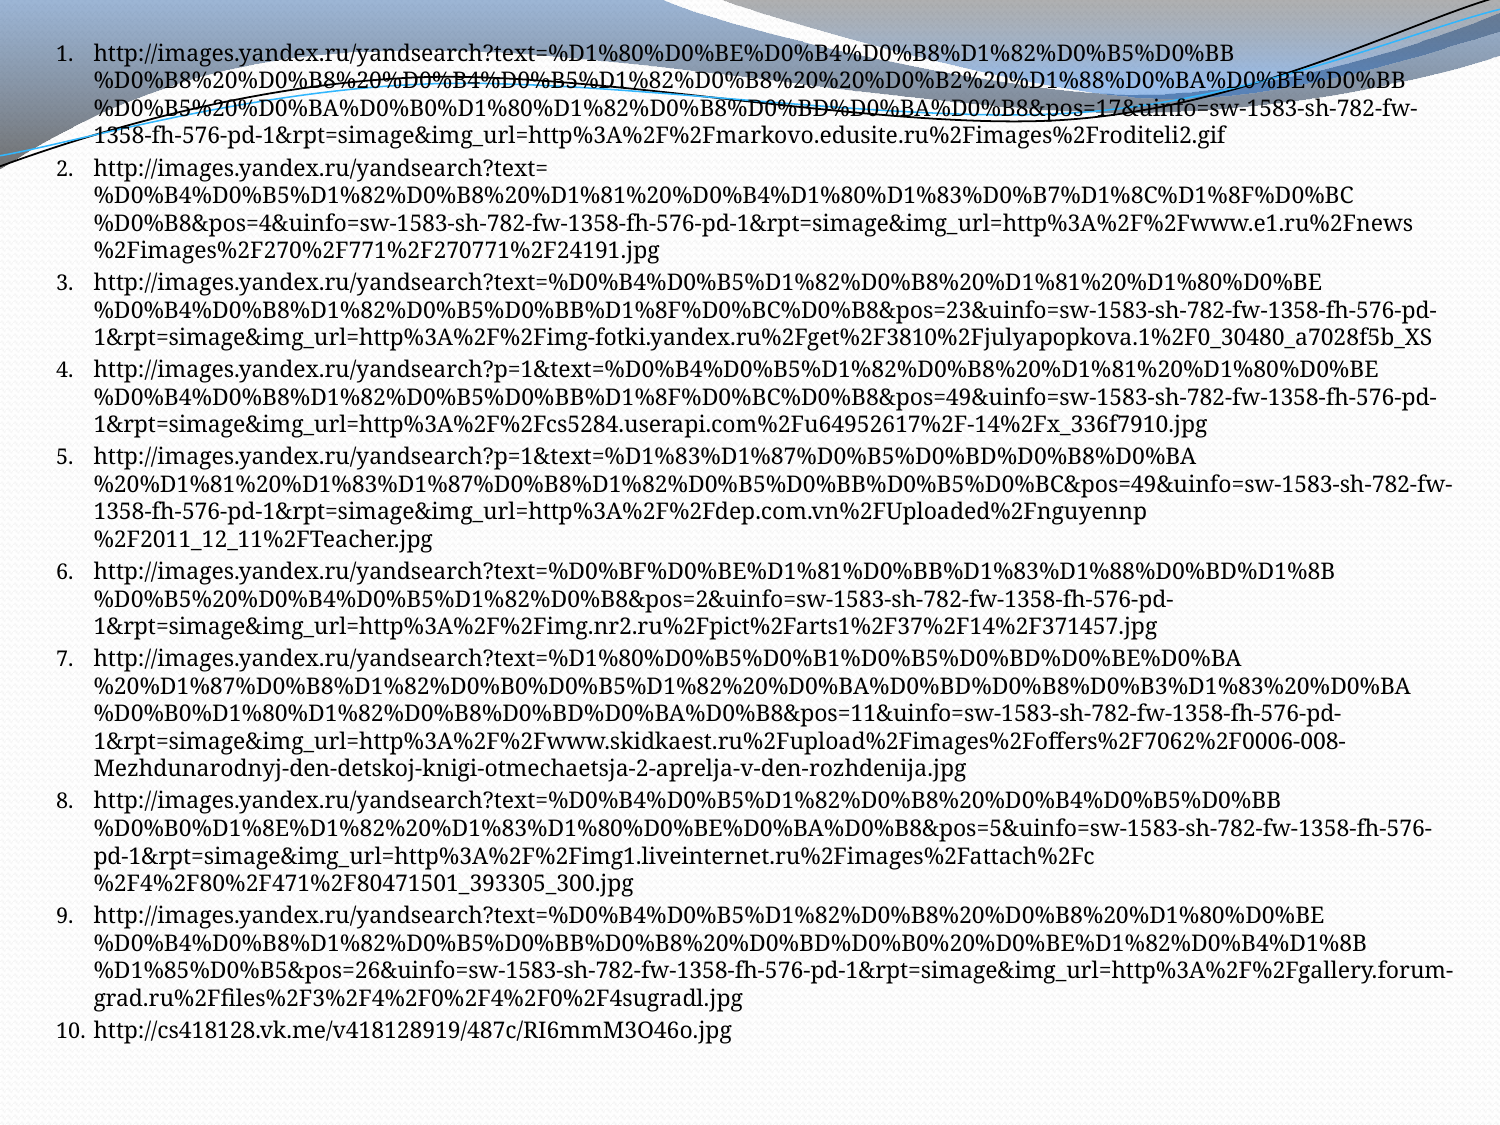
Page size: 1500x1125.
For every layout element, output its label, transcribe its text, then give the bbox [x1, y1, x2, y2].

list http://images.yandex.ru/yandsearch?text=%D1%80%D0%BE%D0%B4%D0%B8%D1%82%D0%B5%D0%BB%D0%B8%20%D0%B8%20%D0%B4%D0%B5%D1%82%D0%B8%20%20%D0%B2%20%D1%88%D0%BA%D0%BE%D0%BB%D0%B5%20%D0%BA%D0%B0%D1%80%D1%82%D0%B8%D0%BD%D0%BA%D0%B8&pos=17&uinfo=sw-1583-sh-782-fw-1358-fh-576-pd-1&rpt=simage&img_url=http%3A%2F%2Fmarkovo.edusite.ru%2Fimages%2Froditeli2.gif http://images.yandex.ru/yandsearch?text=%D0%B4%D0%B5%D1%82%D0%B8%20%D1%81%20%D0%B4%D1%80%D1%83%D0%B7%D1%8C%D1%8F%D0%BC%D0%B8&pos=4&uinfo=sw-1583-sh-782-fw-1358-fh-576-pd-1&rpt=simage&img_url=http%3A%2F%2Fwww.e1.ru%2Fnews%2Fimages%2F270%2F771%2F270771%2F24191.jpg http://images.yandex.ru/yandsearch?text=%D0%B4%D0%B5%D1%82%D0%B8%20%D1%81%20%D1%80%D0%BE%D0%B4%D0%B8%D1%82%D0%B5%D0%BB%D1%8F%D0%BC%D0%B8&pos=23&uinfo=sw-1583-sh-782-fw-1358-fh-576-pd-1&rpt=simage&img_url=http%3A%2F%2Fimg-fotki.yandex.ru%2Fget%2F3810%2Fjulyapopkova.1%2F0_30480_a7028f5b_XS http://images.yandex.ru/yandsearch?p=1&text=%D0%B4%D0%B5%D1%82%D0%B8%20%D1%81%20%D1%80%D0%BE%D0%B4%D0%B8%D1%82%D0%B5%D0%BB%D1%8F%D0%BC%D0%B8&pos=49&uinfo=sw-1583-sh-782-fw-1358-fh-576-pd-1&rpt=simage&img_url=http%3A%2F%2Fcs5284.userapi.com%2Fu64952617%2F-14%2Fx_336f7910.jpg http://images.yandex.ru/yandsearch?p=1&text=%D1%83%D1%87%D0%B5%D0%BD%D0%B8%D0%BA%20%D1%81%20%D1%83%D1%87%D0%B8%D1%82%D0%B5%D0%BB%D0%B5%D0%BC&pos=49&uinfo=sw-1583-sh-782-fw-1358-fh-576-pd-1&rpt=simage&img_url=http%3A%2F%2Fdep.com.vn%2FUploaded%2Fnguyennp%2F2011_12_11%2FTeacher.jpg http://images.yandex.ru/yandsearch?text=%D0%BF%D0%BE%D1%81%D0%BB%D1%83%D1%88%D0%BD%D1%8B%D0%B5%20%D0%B4%D0%B5%D1%82%D0%B8&pos=2&uinfo=sw-1583-sh-782-fw-1358-fh-576-pd-1&rpt=simage&img_url=http%3A%2F%2Fimg.nr2.ru%2Fpict%2Farts1%2F37%2F14%2F371457.jpg http://images.yandex.ru/yandsearch?text=%D1%80%D0%B5%D0%B1%D0%B5%D0%BD%D0%BE%D0%BA%20%D1%87%D0%B8%D1%82%D0%B0%D0%B5%D1%82%20%D0%BA%D0%BD%D0%B8%D0%B3%D1%83%20%D0%BA%D0%B0%D1%80%D1%82%D0%B8%D0%BD%D0%BA%D0%B8&pos=11&uinfo=sw-1583-sh-782-fw-1358-fh-576-pd-1&rpt=simage&img_url=http%3A%2F%2Fwww.skidkaest.ru%2Fupload%2Fimages%2Foffers%2F7062%2F0006-008-Mezhdunarodnyj-den-detskoj-knigi-otmechaetsja-2-aprelja-v-den-rozhdenija.jpg http://images.yandex.ru/yandsearch?text=%D0%B4%D0%B5%D1%82%D0%B8%20%D0%B4%D0%B5%D0%BB%D0%B0%D1%8E%D1%82%20%D1%83%D1%80%D0%BE%D0%BA%D0%B8&pos=5&uinfo=sw-1583-sh-782-fw-1358-fh-576-pd-1&rpt=simage&img_url=http%3A%2F%2Fimg1.liveinternet.ru%2Fimages%2Fattach%2Fc%2F4%2F80%2F471%2F80471501_393305_300.jpg http://images.yandex.ru/yandsearch?text=%D0%B4%D0%B5%D1%82%D0%B8%20%D0%B8%20%D1%80%D0%BE%D0%B4%D0%B8%D1%82%D0%B5%D0%BB%D0%B8%20%D0%BD%D0%B0%20%D0%BE%D1%82%D0%B4%D1%8B%D1%85%D0%B5&pos=26&uinfo=sw-1583-sh-782-fw-1358-fh-576-pd-1&rpt=simage&img_url=http%3A%2F%2Fgallery.forum-grad.ru%2Ffiles%2F3%2F4%2F0%2F4%2F0%2F4sugradl.jpg http://cs418128.vk.me/v418128919/487c/RI6mmM3O46o.jpg [41, 30, 1471, 1094]
